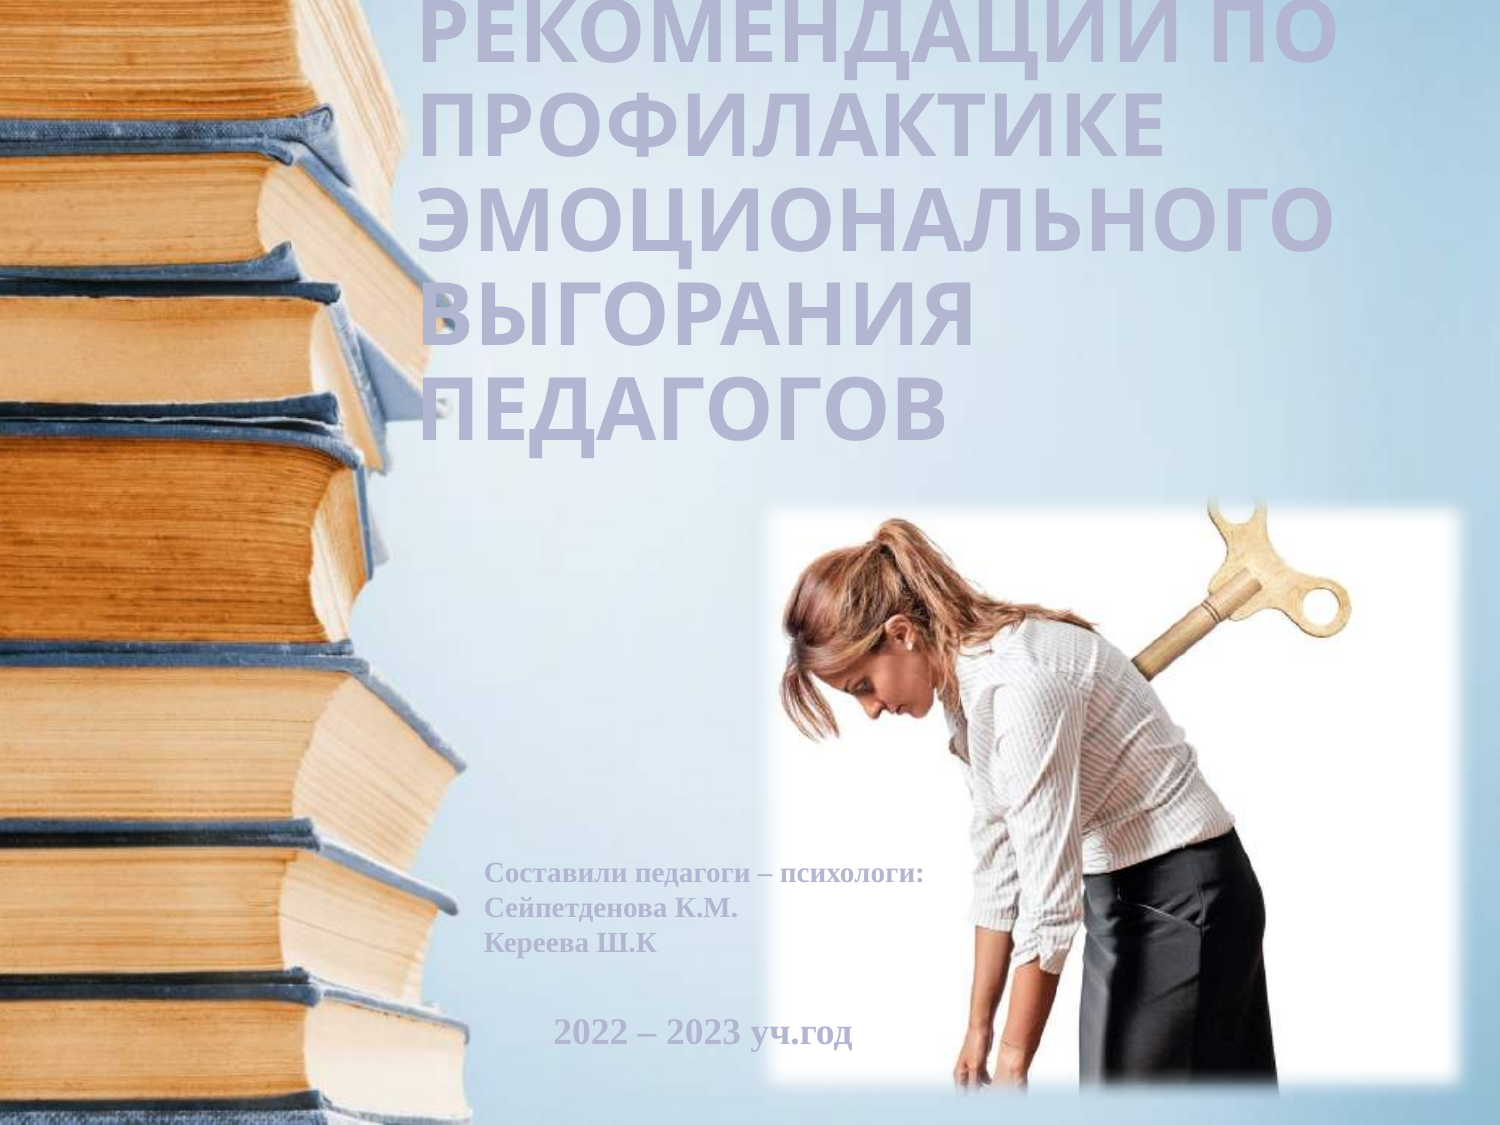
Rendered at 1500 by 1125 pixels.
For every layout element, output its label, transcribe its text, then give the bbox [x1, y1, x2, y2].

picture [0, 0, 1500, 1125]
title РЕКОМЕНДАЦИИ ПО ПРОФИЛАКТИКЕ ЭМОЦИОНАЛЬНОГО ВЫГОРАНИЯ ПЕДАГОГОВ [395, 18, 1500, 470]
text_box 2022 – 2023 уч.год [538, 999, 749, 1060]
text_box Составили педагоги – психологи: Сейпетденова К.М. Кереева Ш.К [469, 845, 749, 966]
